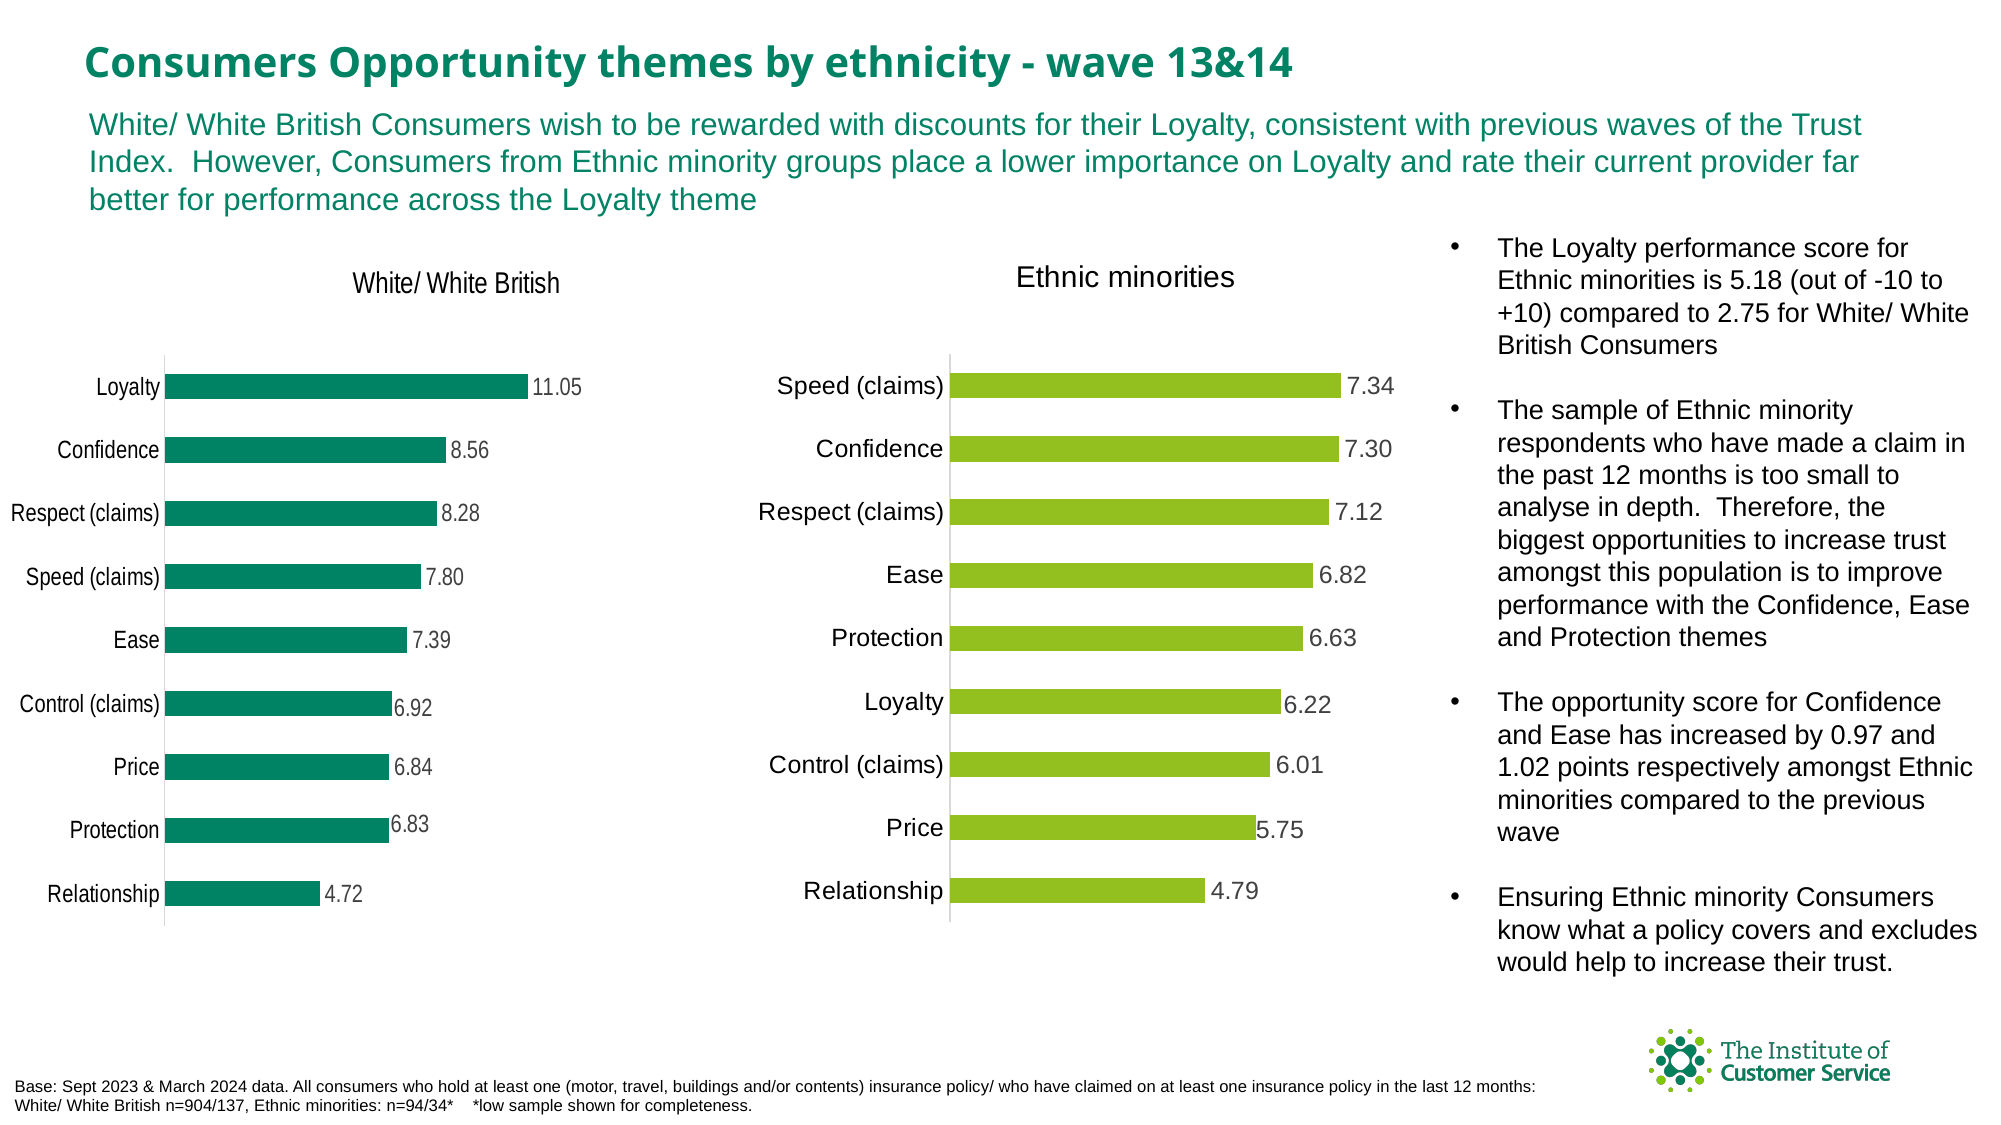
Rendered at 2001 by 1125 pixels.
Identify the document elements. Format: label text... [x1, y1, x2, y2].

text_box White/ White British Consumers wish to be rewarded with discounts for their Loyalty, consistent with previous waves of the Trust Index. However, Consumers from Ethnic minority groups place a lower importance on Loyalty and rate their current provider far better for performance across the Loyalty theme [74, 96, 1956, 224]
chart [10, 239, 1469, 1027]
text_box Consumers Opportunity themes by ethnicity - wave 13&14 [69, 27, 1912, 93]
text_box The Loyalty performance score for Ethnic minorities is 5.18 (out of -10 to +10) compared to 2.75 for White/ White British Consumers The sample of Ethnic minority respondents who have made a claim in the past 12 months is too small to analyse in depth. Therefore, the biggest opportunities to increase trust amongst this population is to improve performance with the Confidence, Ease and Protection themes The opportunity score for Confidence and Ease has increased by 0.97 and 1.02 points respectively amongst Ethnic minorities compared to the previous wave Ensuring Ethnic minority Consumers know what a policy covers and excludes would help to increase their trust. [1450, 197, 1979, 812]
picture [1649, 1029, 1890, 1092]
text_box Base: Sept 2023 & March 2024 data. All consumers who hold at least one (motor, travel, buildings and/or contents) insurance policy/ who have claimed on at least one insurance policy in the last 12 months: White/ White British n=904/137, Ethnic minorities: n=94/34* *low sample shown for completeness. [0, 1067, 1557, 1125]
text_box [1496, 812, 1956, 853]
